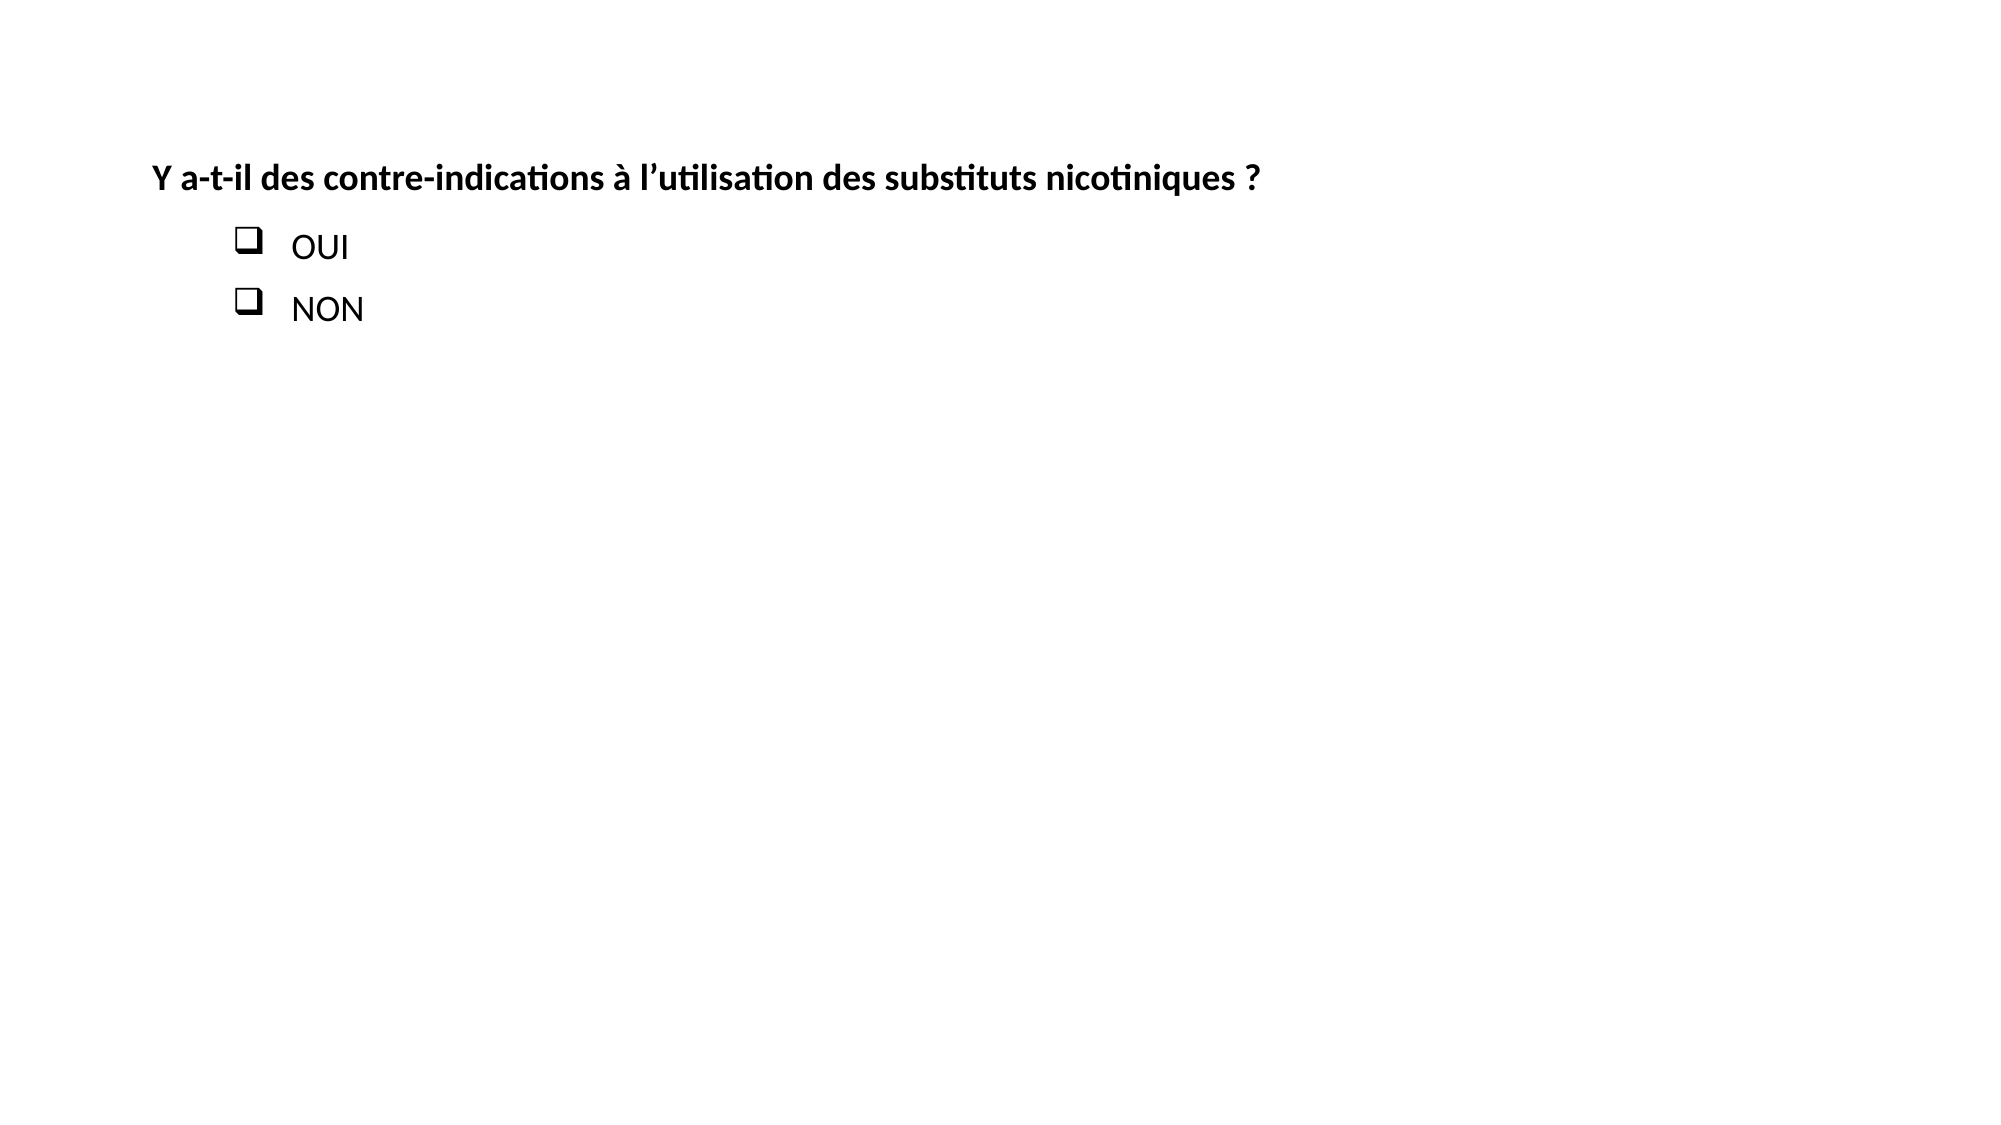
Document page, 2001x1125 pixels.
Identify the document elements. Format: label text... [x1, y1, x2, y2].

list OUI NON [217, 219, 1943, 934]
title Y a-t-il des contre-indications à l’utilisation des substituts nicotiniques ? [137, 59, 1863, 278]
